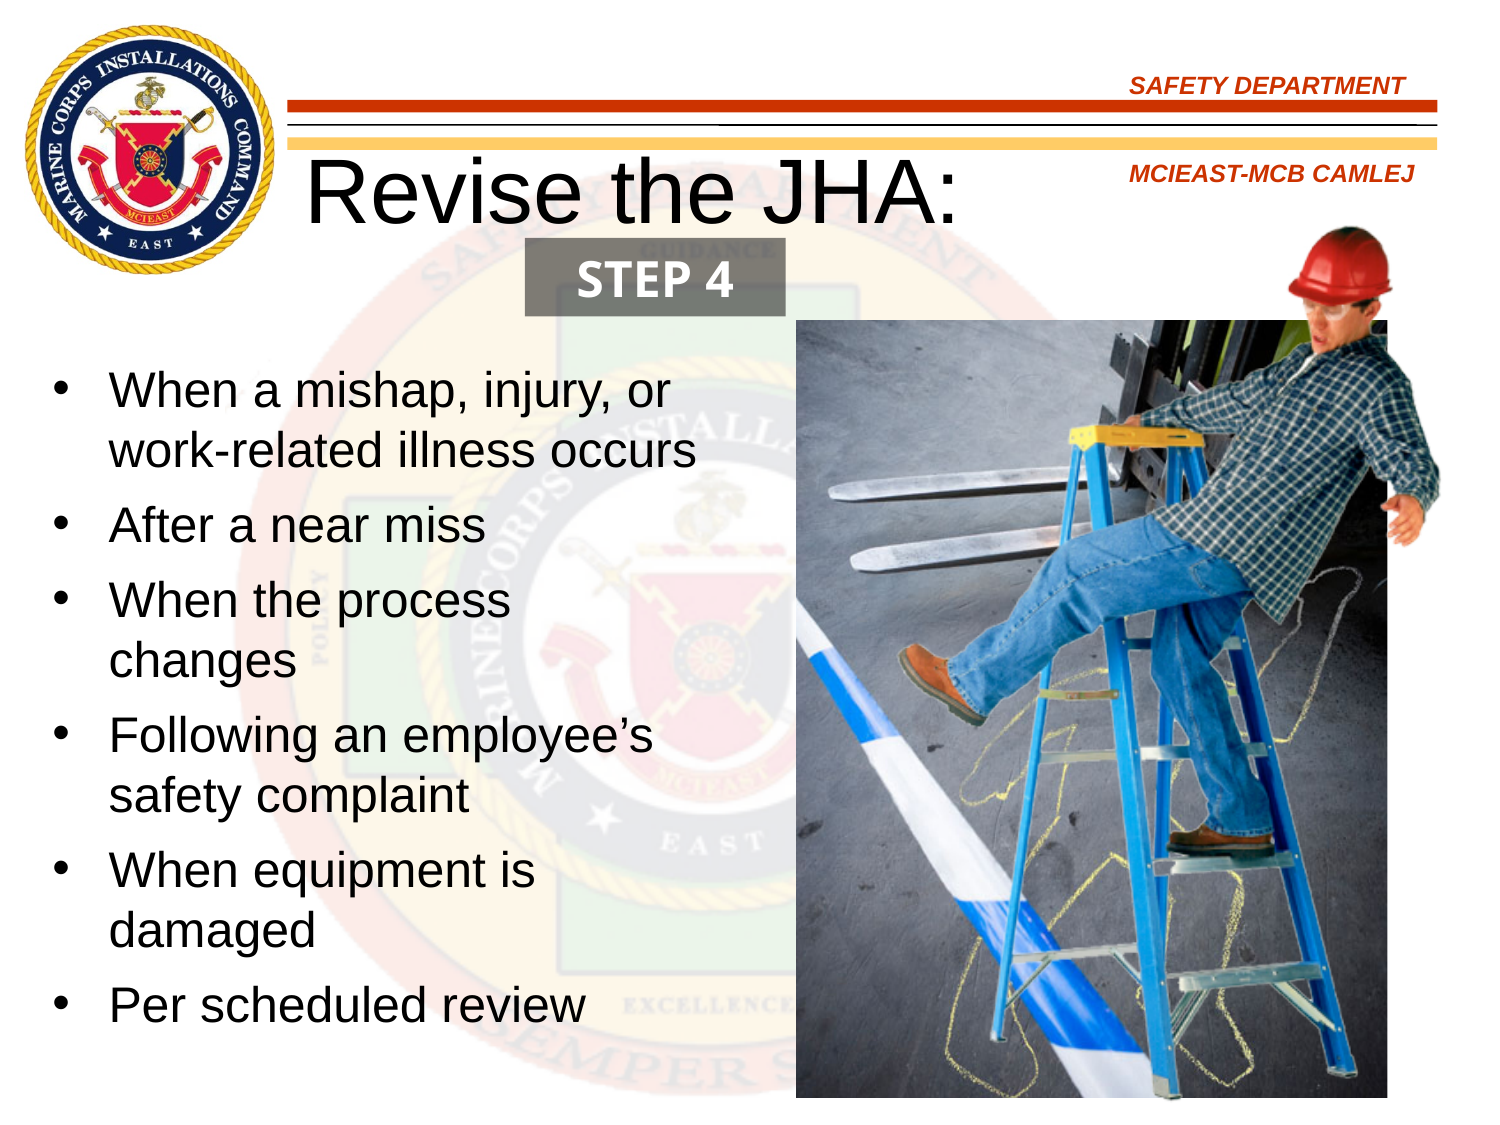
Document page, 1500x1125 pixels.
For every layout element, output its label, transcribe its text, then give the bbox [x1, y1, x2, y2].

title Revise the JHA: [174, 125, 1092, 313]
text_box STEP 4 [524, 237, 786, 317]
list When a mishap, injury, or work-related illness occurs After a near miss When the process changes Following an employee’s safety complaint When equipment is damaged Per scheduled review [37, 350, 714, 1103]
picture [24, 24, 275, 275]
picture [225, 150, 1480, 1103]
